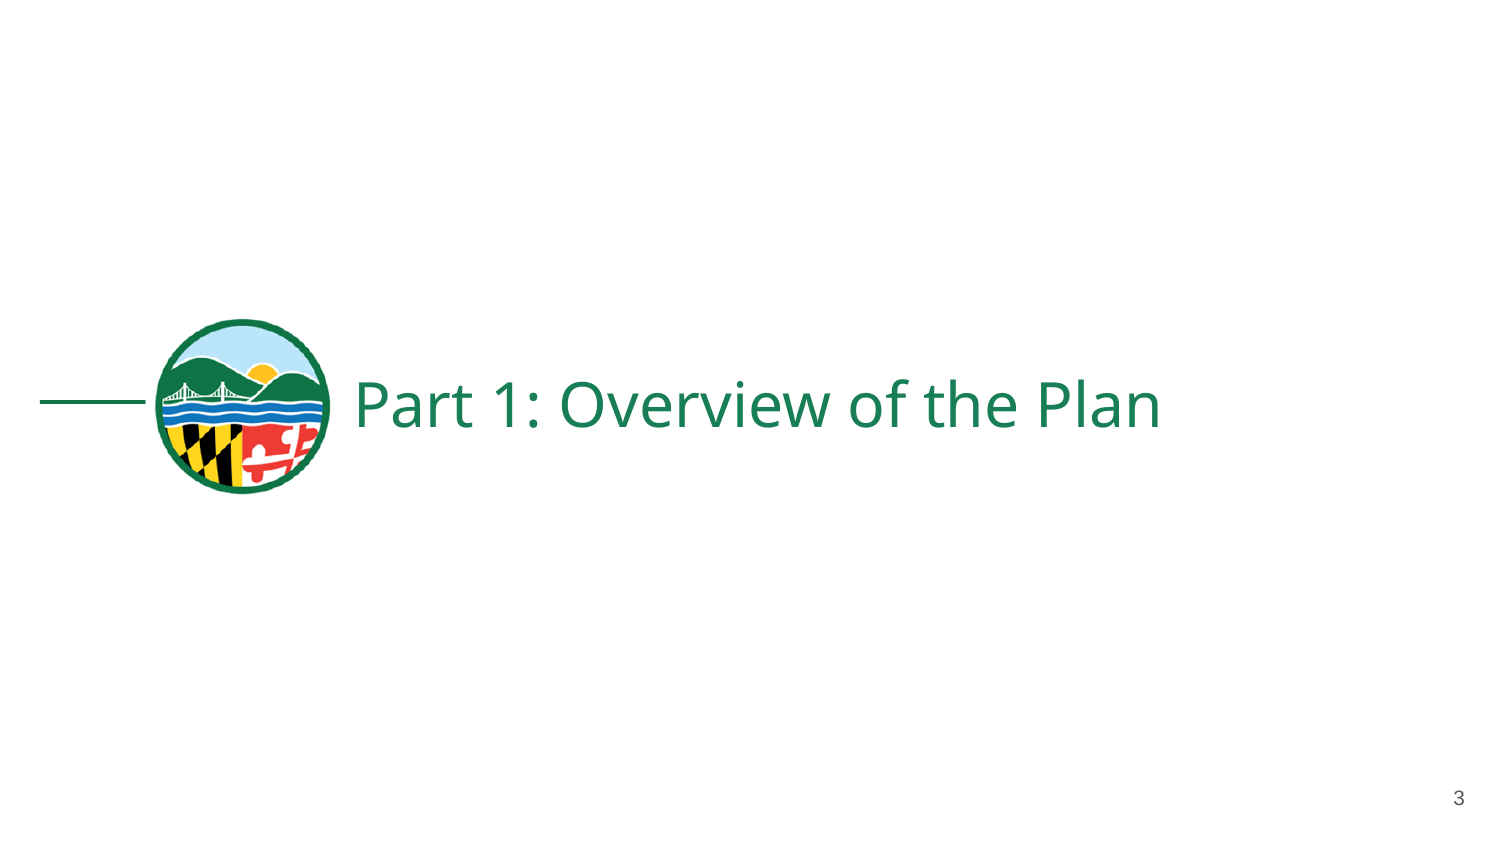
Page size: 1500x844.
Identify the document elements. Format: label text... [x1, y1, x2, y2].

picture [39, 299, 1461, 512]
slide_number 3 [1389, 764, 1480, 830]
